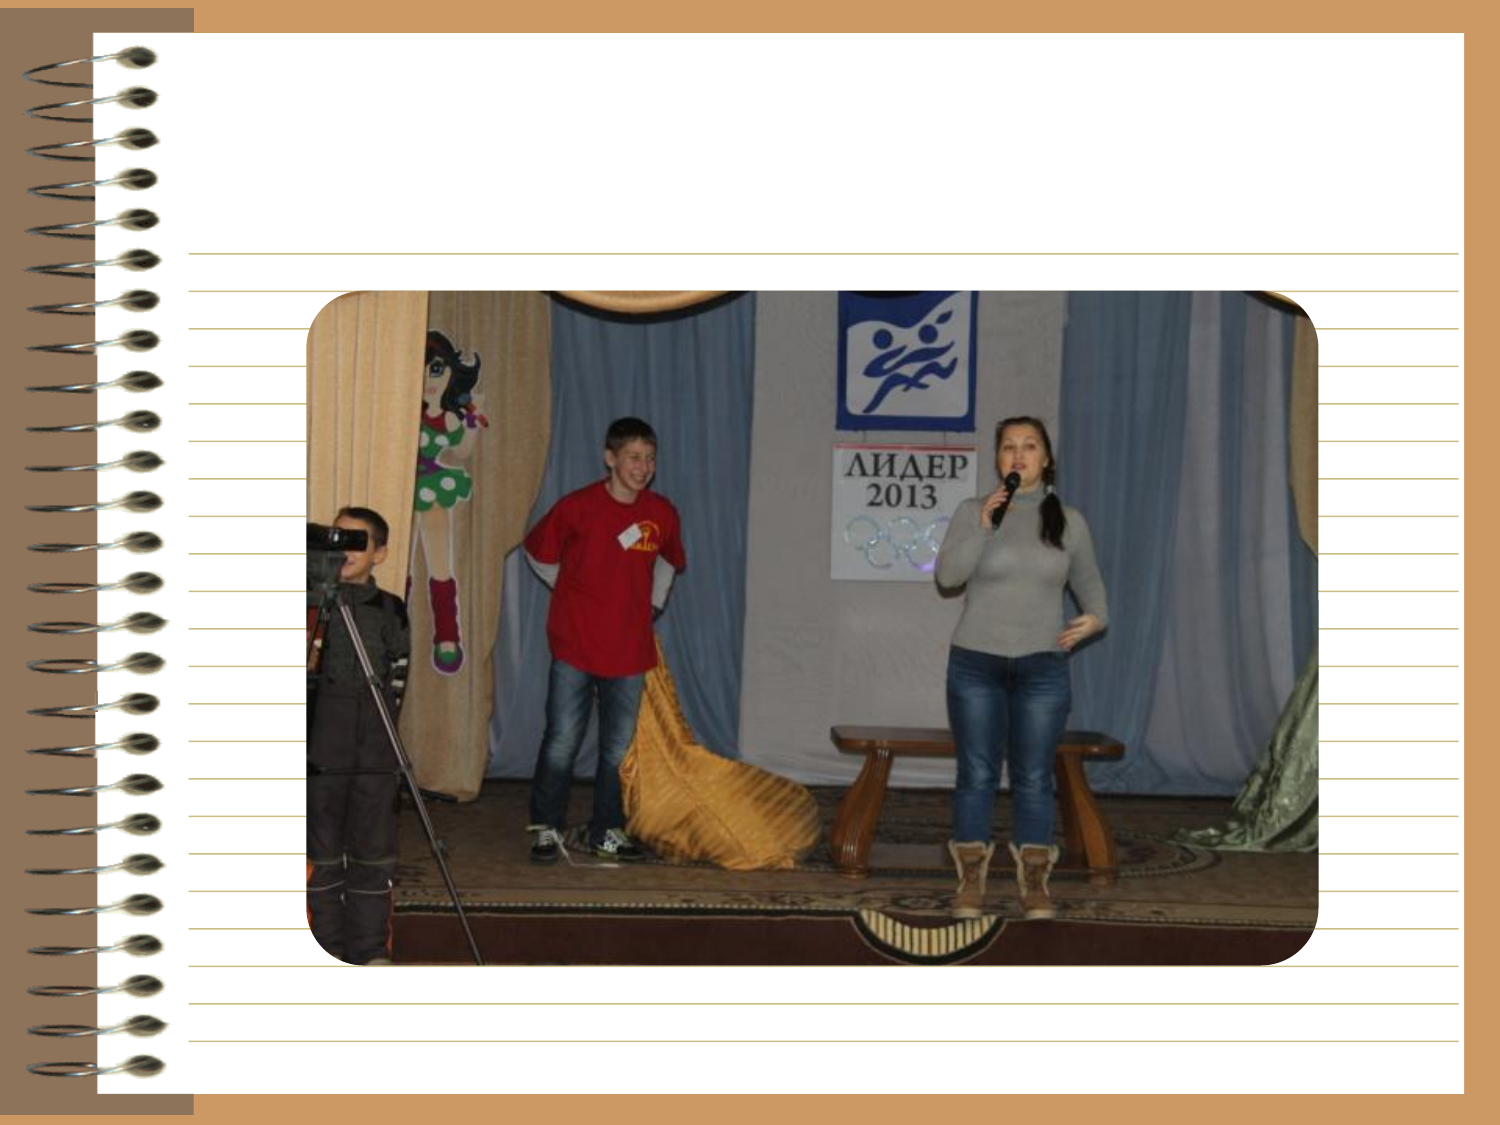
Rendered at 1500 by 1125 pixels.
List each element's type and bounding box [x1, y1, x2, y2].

picture [0, 8, 194, 1115]
list [306, 290, 1319, 966]
